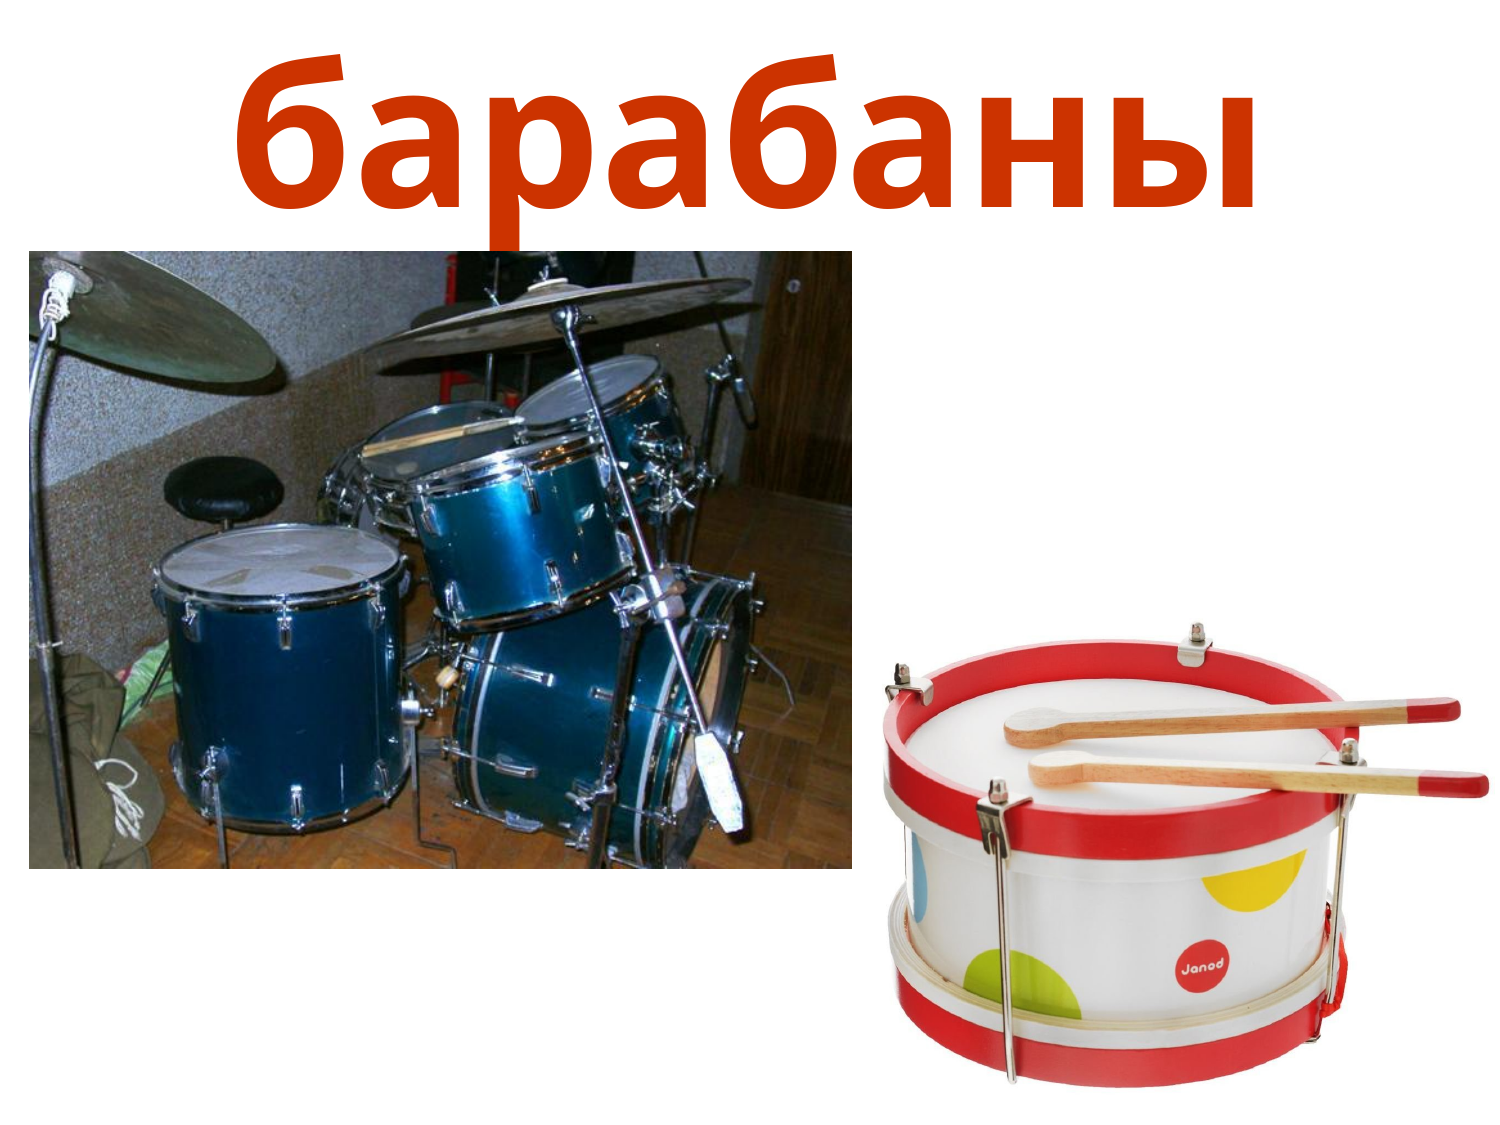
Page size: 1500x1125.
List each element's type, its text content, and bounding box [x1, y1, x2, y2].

text_box барабаны [3, 0, 1495, 255]
picture [864, 609, 1496, 1102]
picture [29, 251, 853, 869]
